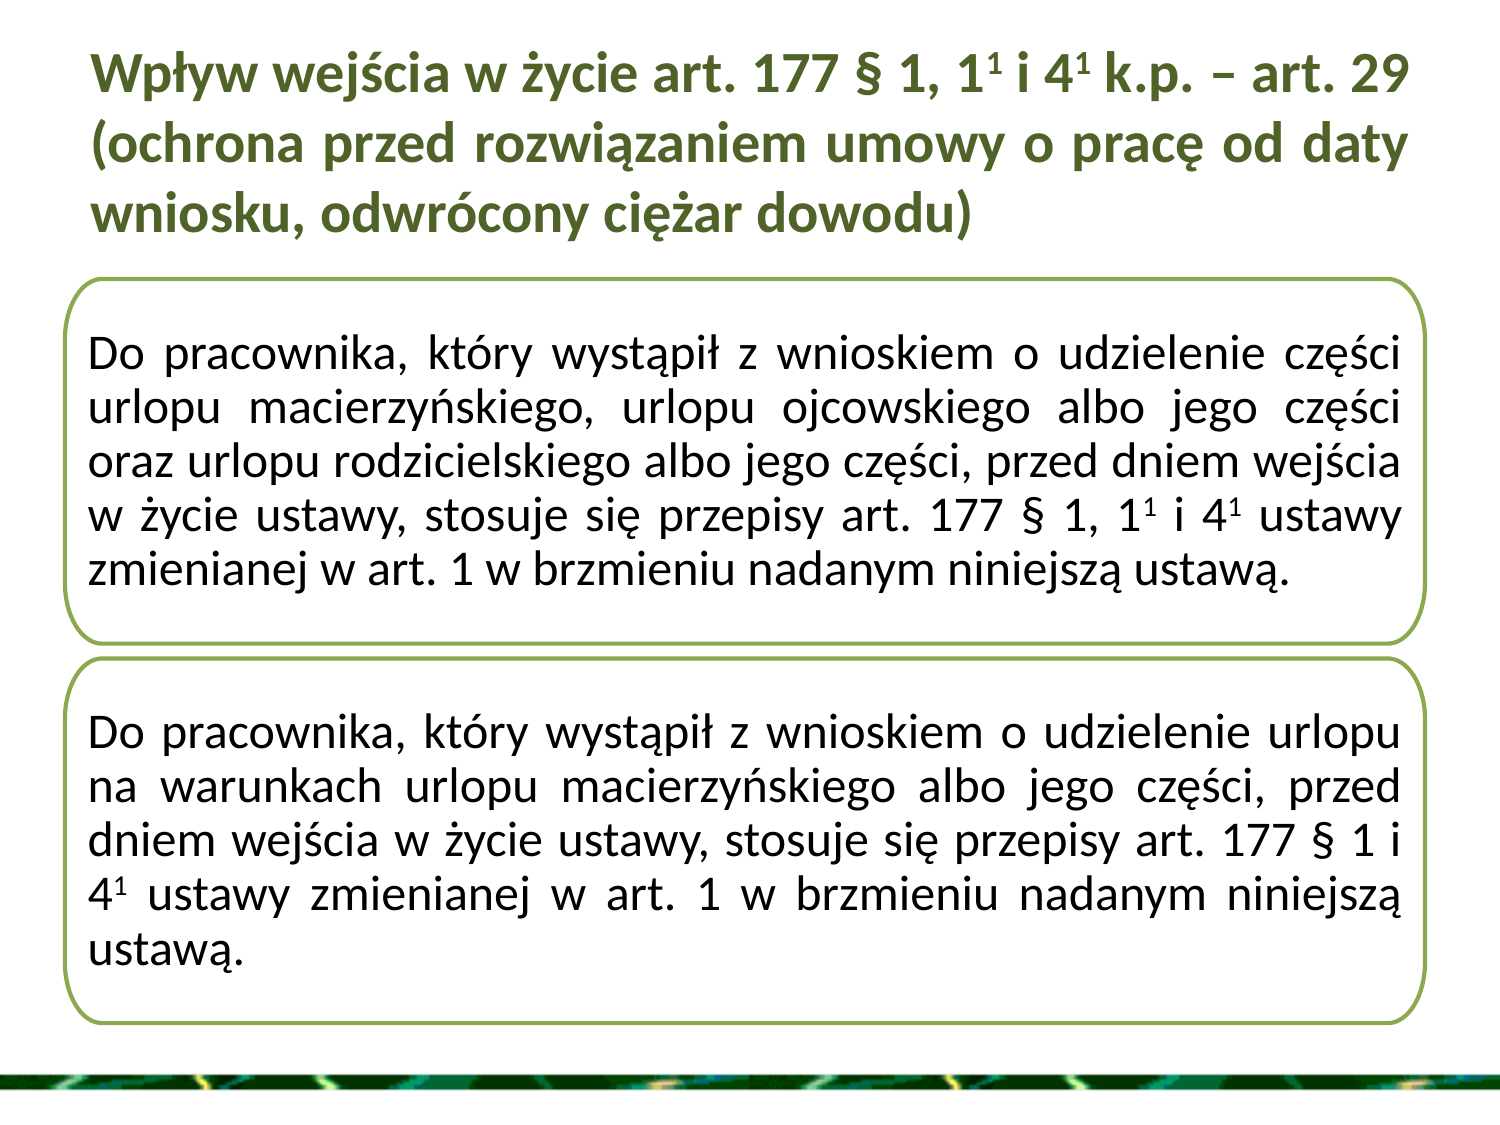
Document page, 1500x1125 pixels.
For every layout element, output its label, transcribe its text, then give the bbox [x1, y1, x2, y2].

picture [0, 1070, 1500, 1096]
title Wpływ wejścia w życie art. 177 § 1, 11 i 41 k.p. – art. 29 (ochrona przed rozwiązaniem umowy o pracę od daty wniosku, odwrócony ciężar dowodu) [75, 45, 1425, 233]
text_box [64, 278, 1426, 1024]
